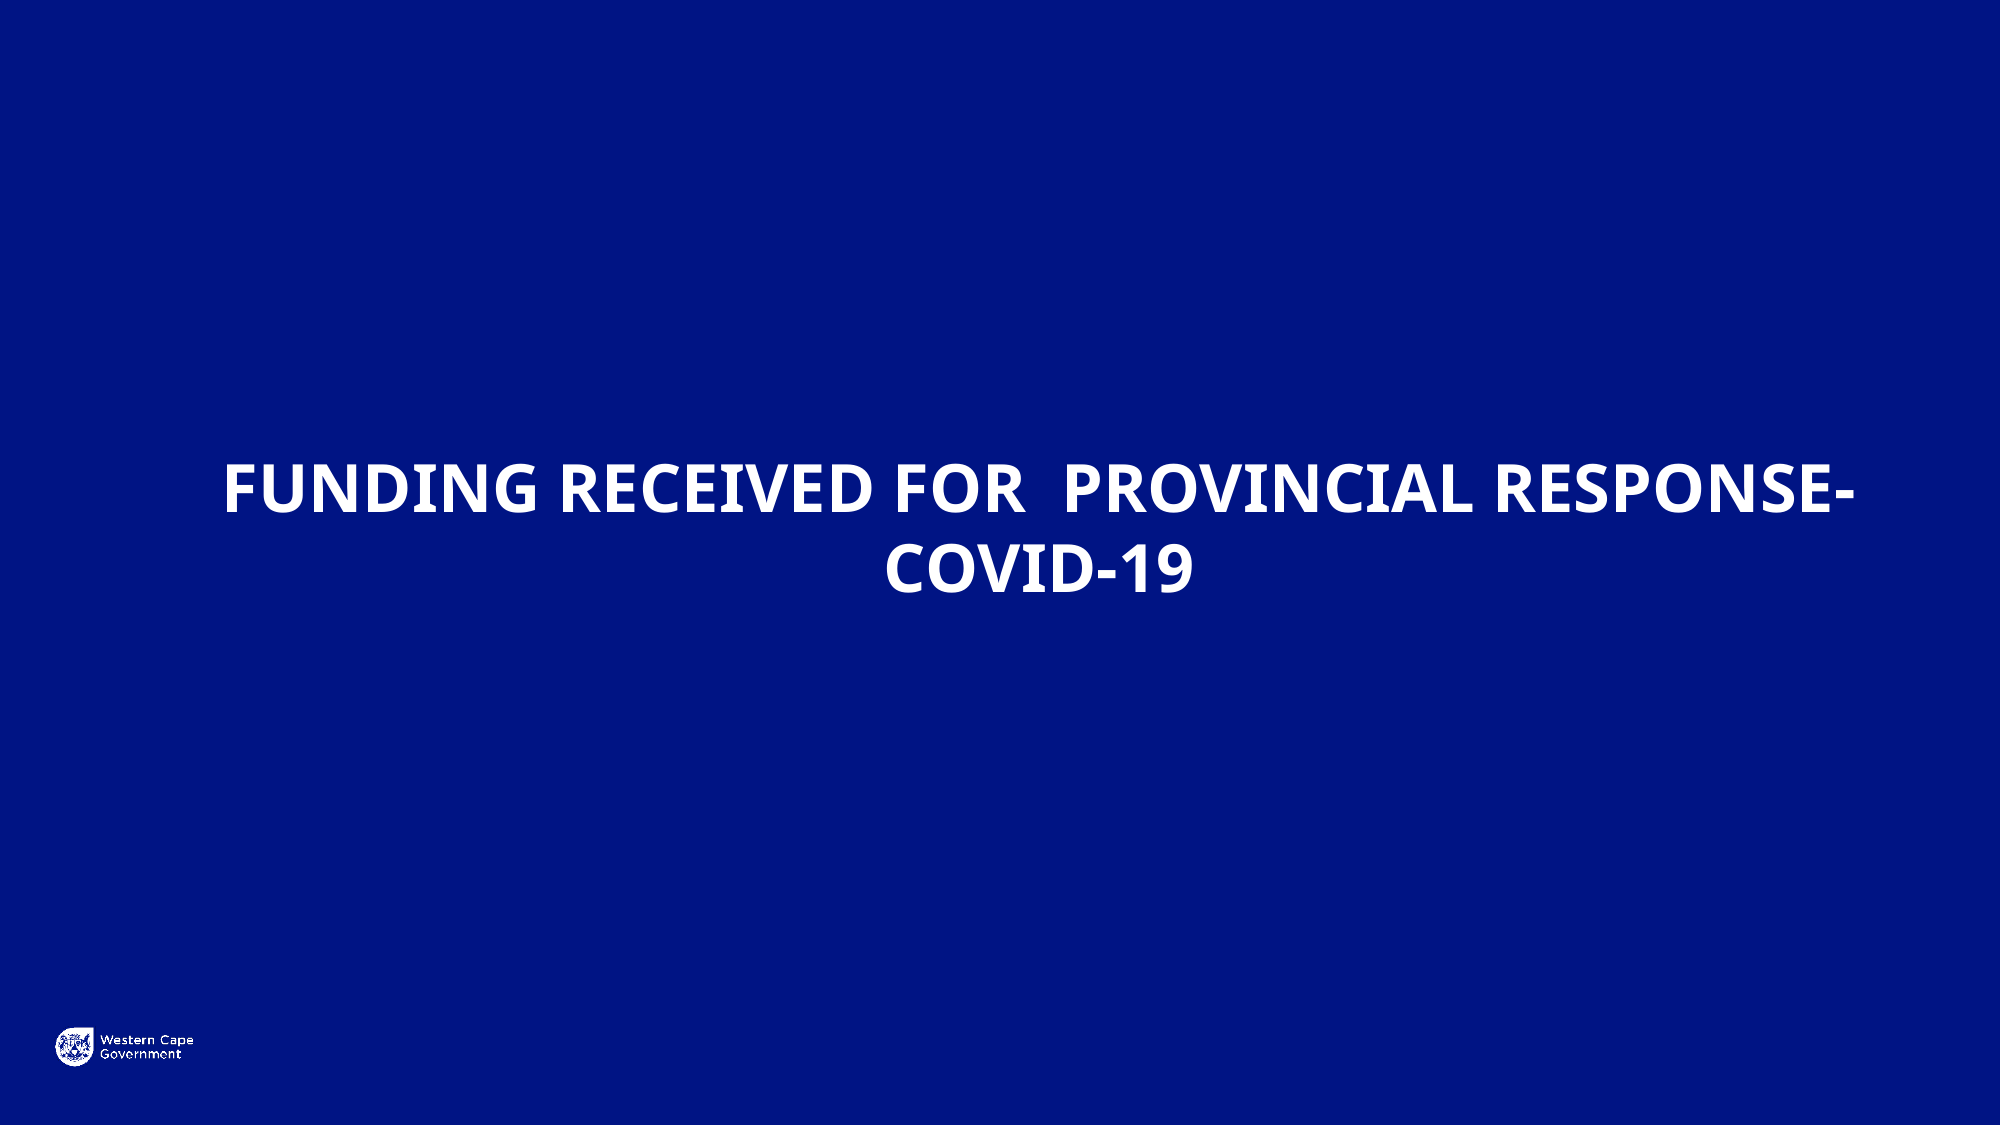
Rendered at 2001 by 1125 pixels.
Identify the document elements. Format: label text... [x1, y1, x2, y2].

list FUNDING RECEIVED FOR PROVINCIAL RESPONSE-COVID-19 [133, 373, 1945, 679]
picture [39, 1011, 223, 1082]
